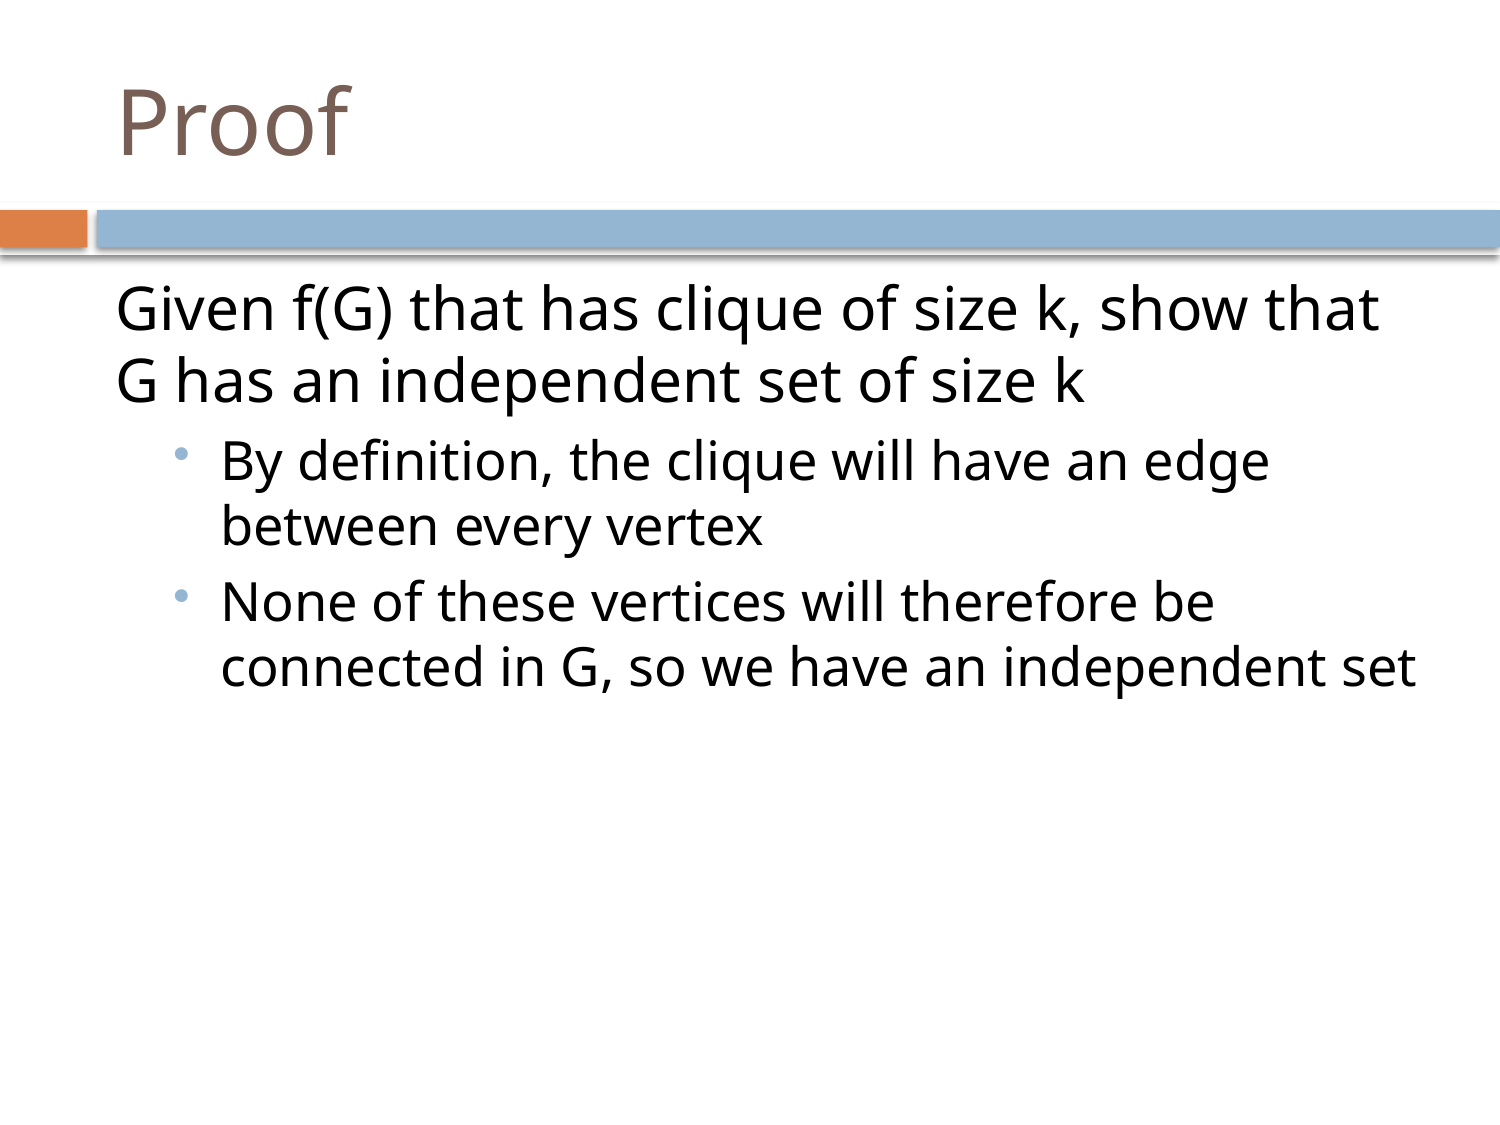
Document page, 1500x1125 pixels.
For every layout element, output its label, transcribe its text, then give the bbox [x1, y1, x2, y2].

list Given f(G) that has clique of size k, show that G has an independent set of size k By definition, the clique will have an edge between every vertex None of these vertices will therefore be connected in G, so we have an independent set [100, 262, 1438, 1000]
title Proof [100, 37, 1438, 200]
